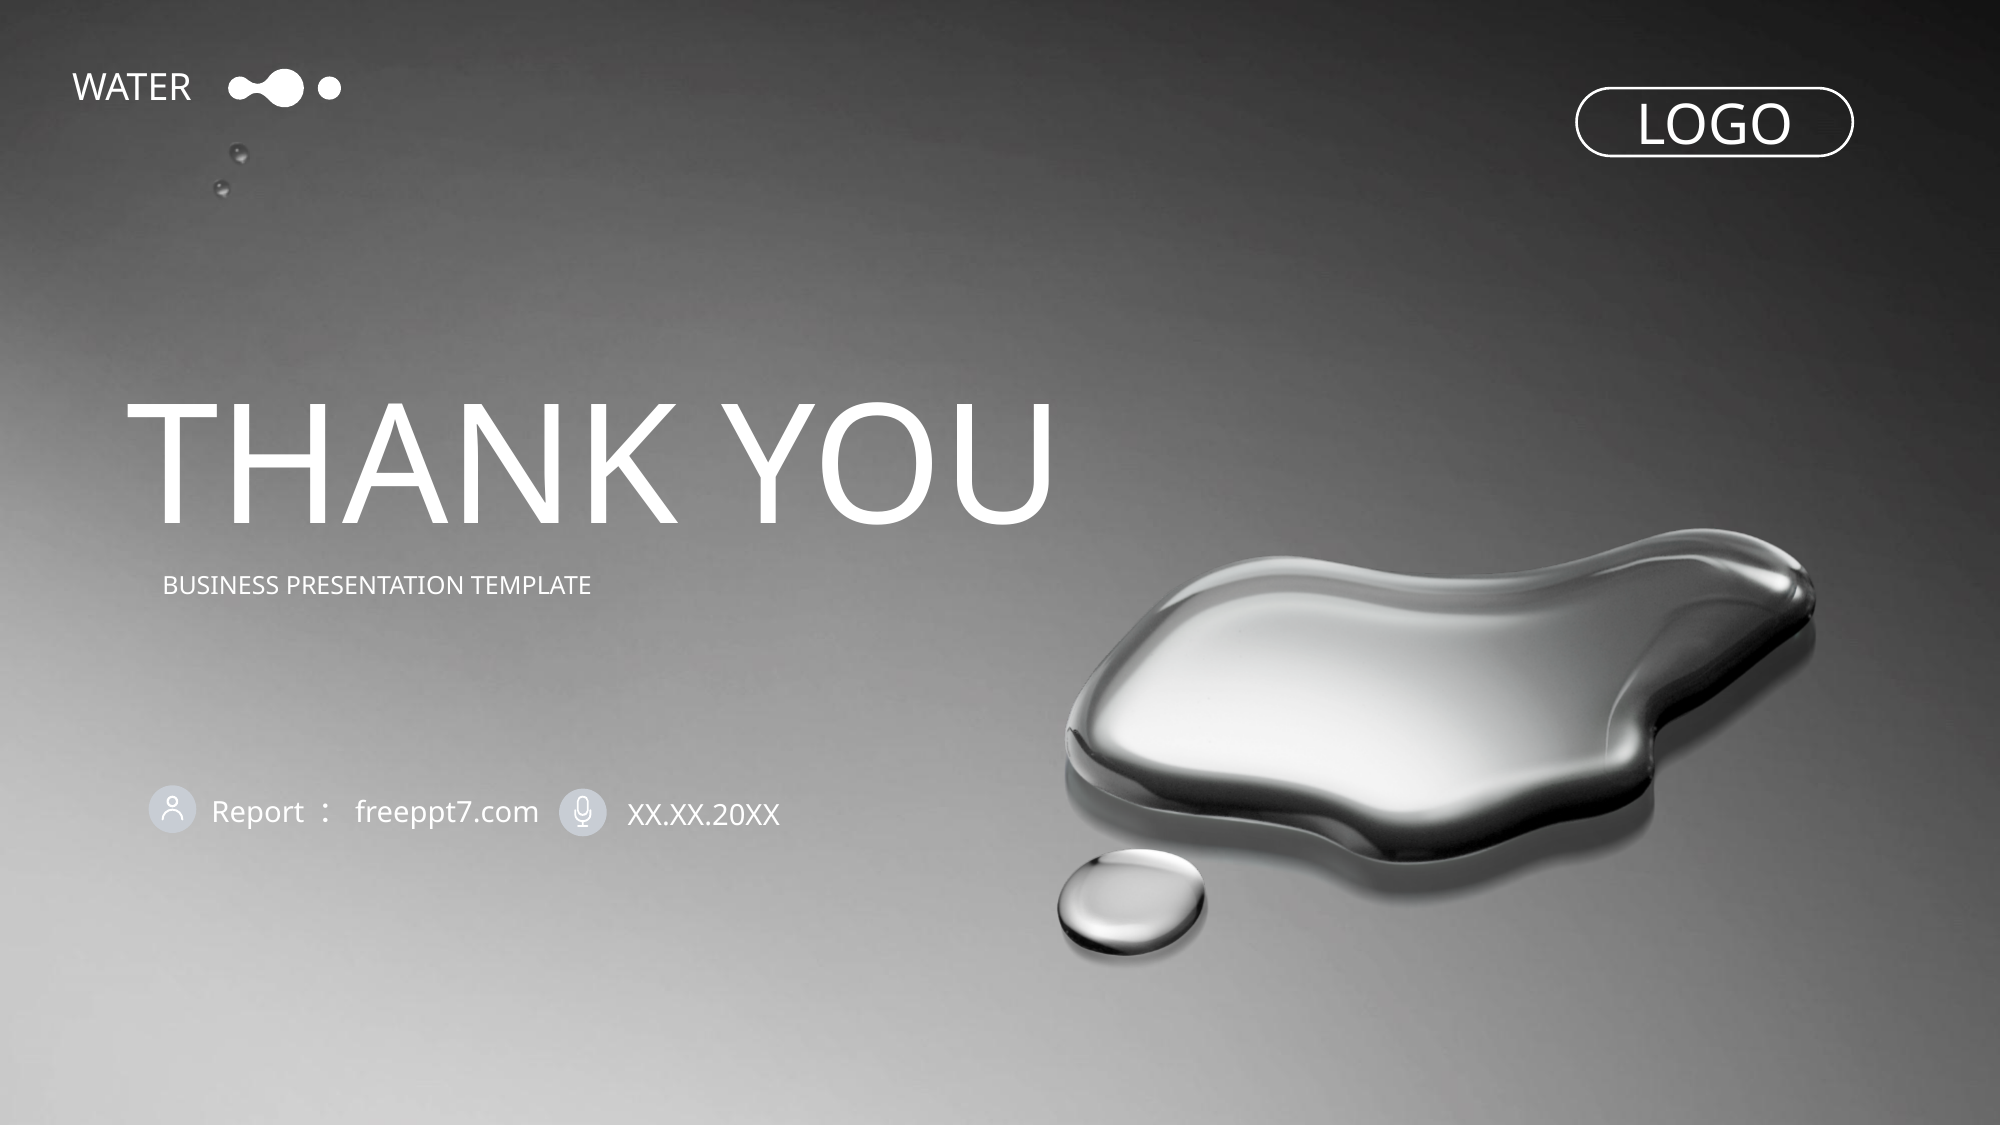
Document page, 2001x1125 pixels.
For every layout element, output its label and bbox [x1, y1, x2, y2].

picture [0, 0, 2000, 1125]
text_box [148, 785, 798, 839]
text_box [228, 68, 341, 108]
